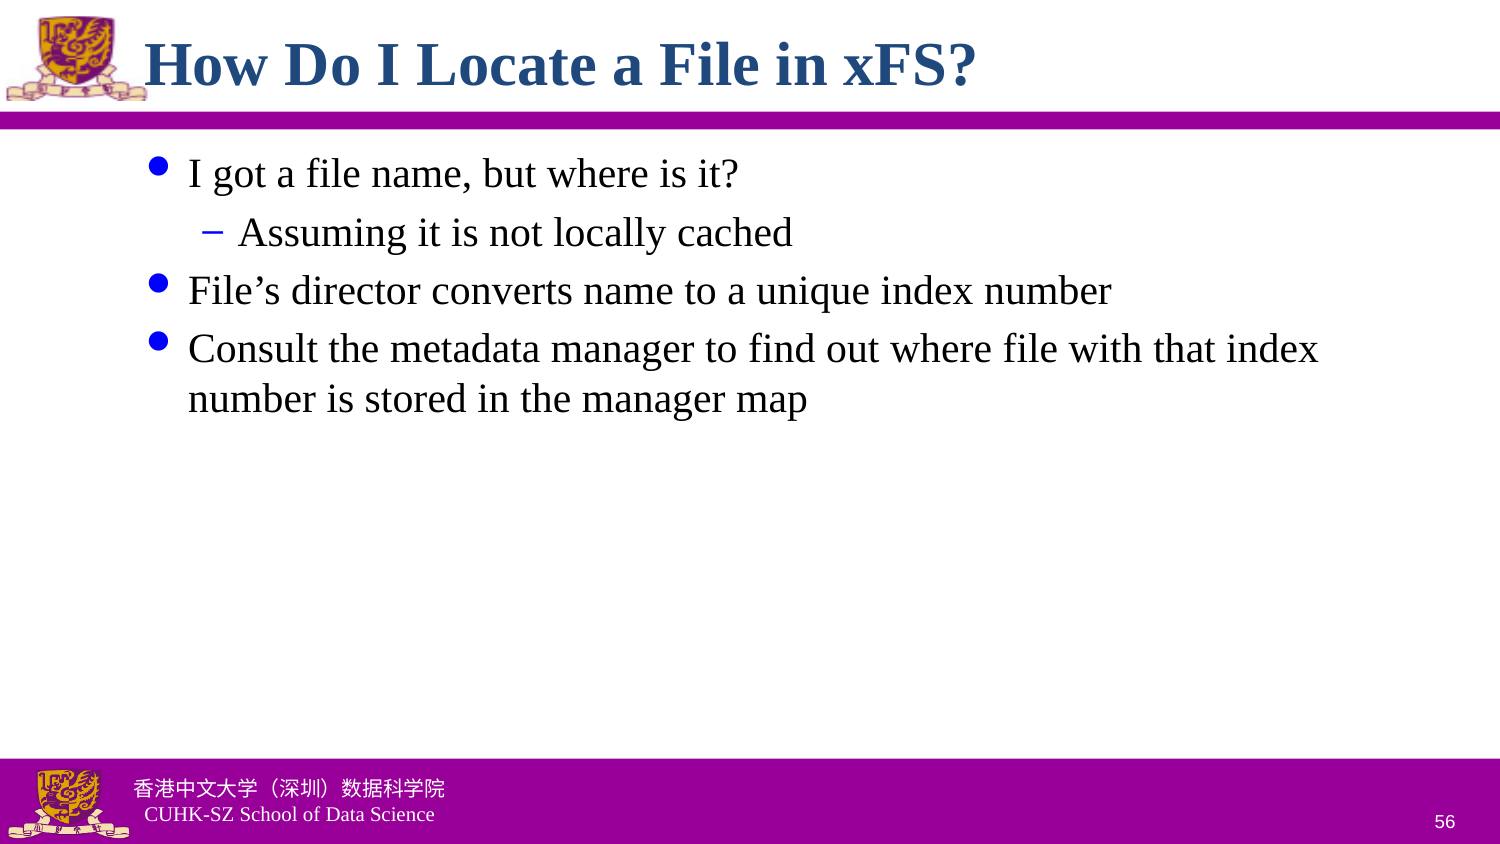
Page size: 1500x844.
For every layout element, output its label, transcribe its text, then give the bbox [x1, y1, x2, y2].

picture [7, 768, 130, 839]
list I got a file name, but where is it? Assuming it is not locally cached File’s director converts name to a unique index number Consult the metadata manager to find out where file with that index number is stored in the manager map [130, 138, 1426, 448]
slide_number 56 [1120, 802, 1471, 844]
picture [5, 15, 152, 101]
title How Do I Locate a File in xFS? [128, 17, 1424, 104]
